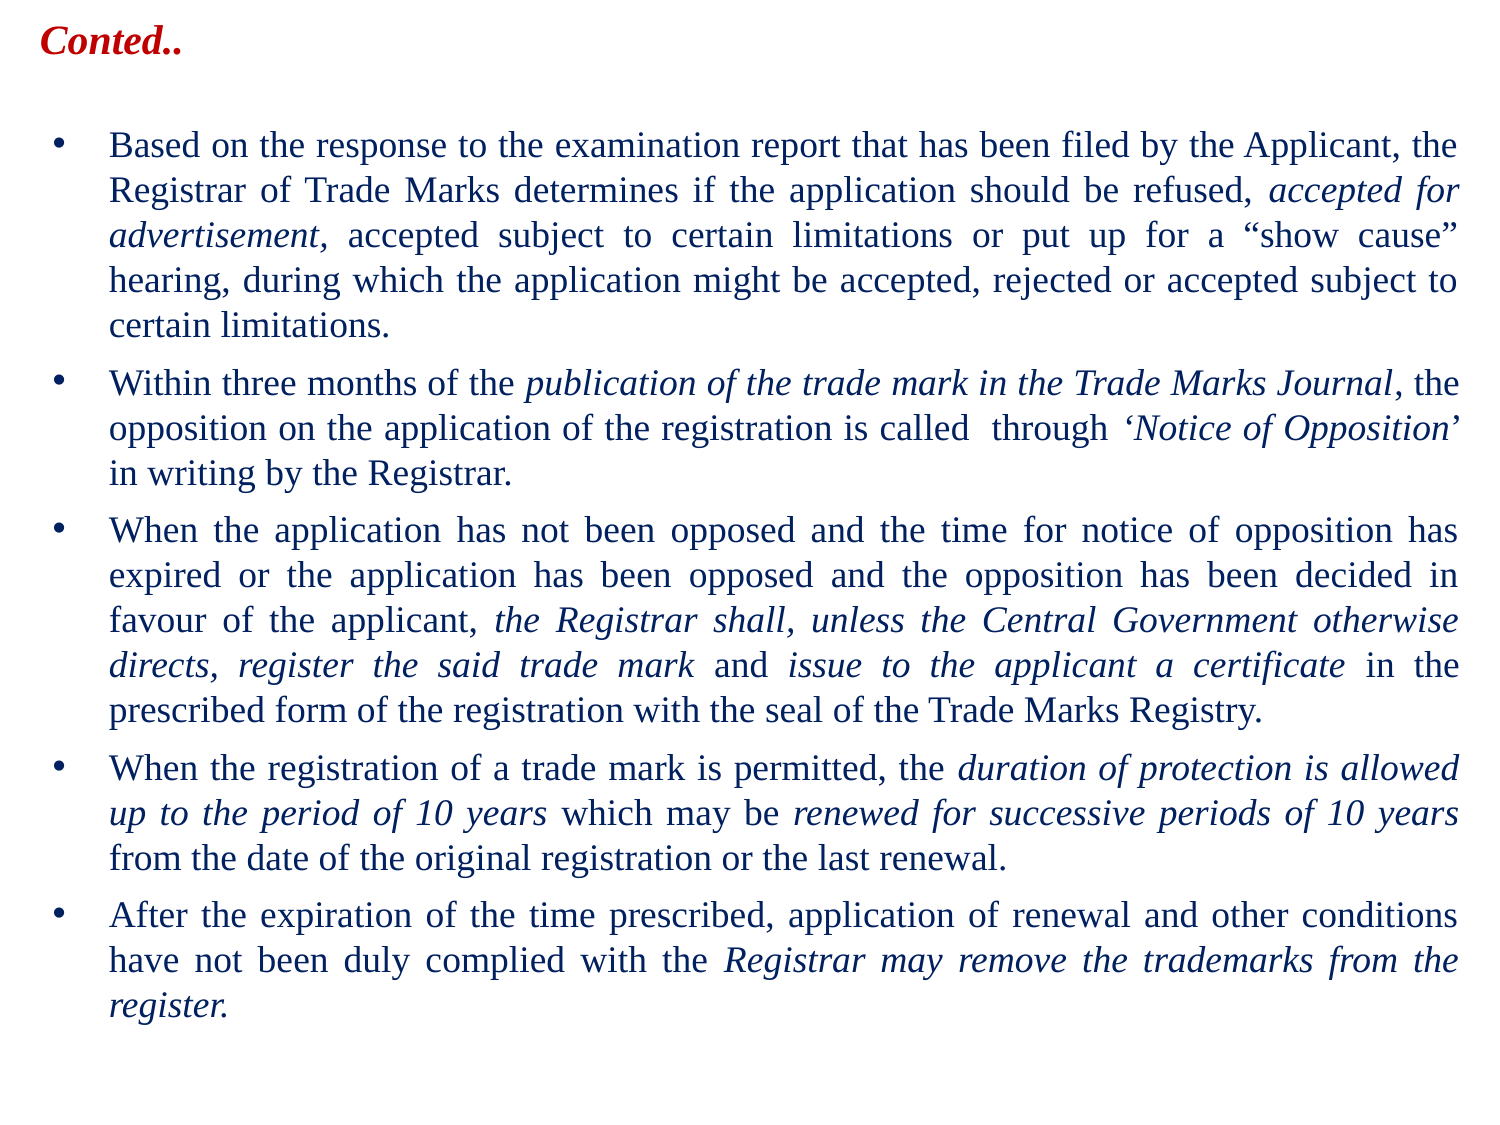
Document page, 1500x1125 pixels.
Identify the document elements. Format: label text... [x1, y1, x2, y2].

title Conted.. [24, 0, 1375, 75]
list Based on the response to the examination report that has been filed by the Applicant, the Registrar of Trade Marks determines if the application should be refused, accepted for advertisement, accepted subject to certain limitations or put up for a “show cause” hearing, during which the application might be accepted, rejected or accepted subject to certain limitations. Within three months of the publication of the trade mark in the Trade Marks Journal, the opposition on the application of the registration is called through ‘Notice of Opposition’ in writing by the Registrar. When the application has not been opposed and the time for notice of opposition has expired or the application has been opposed and the opposition has been decided in favour of the applicant, the Registrar shall, unless the Central Government otherwise directs, register the said trade mark and issue to the applicant a certificate in the prescribed form of the registration with the seal of the Trade Marks Registry. When the registration of a trade mark is permitted, the duration of protection is allowed up to the period of 10 years which may be renewed for successive periods of 10 years from the date of the original registration or the last renewal. After the expiration of the time prescribed, application of renewal and other conditions have not been duly complied with the Registrar may remove the trademarks from the register. [37, 112, 1475, 1075]
